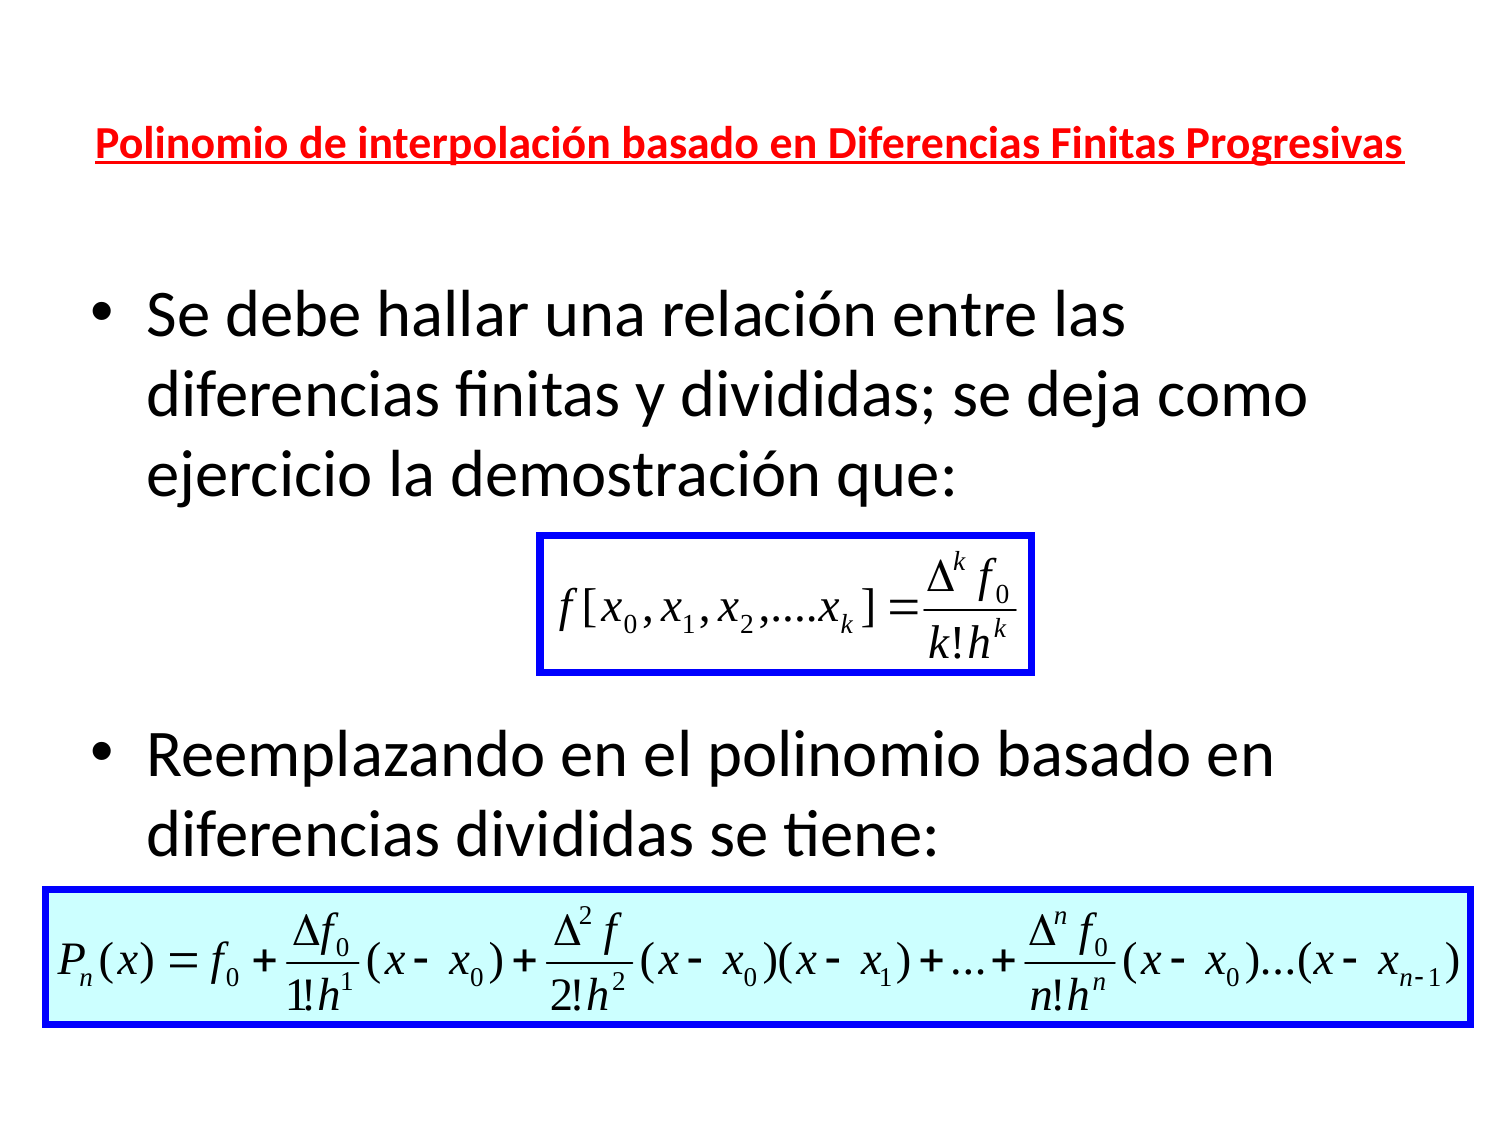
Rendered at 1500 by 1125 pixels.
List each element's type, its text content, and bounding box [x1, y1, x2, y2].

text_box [543, 538, 1028, 669]
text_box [48, 892, 1467, 1022]
list Se debe hallar una relación entre las diferencias finitas y divididas; se deja como ejercicio la demostración que: Reemplazando en el polinomio basado en diferencias divididas se tiene: [75, 262, 1425, 886]
title Polinomio de interpolación basado en Diferencias Finitas Progresivas [75, 101, 1425, 233]
